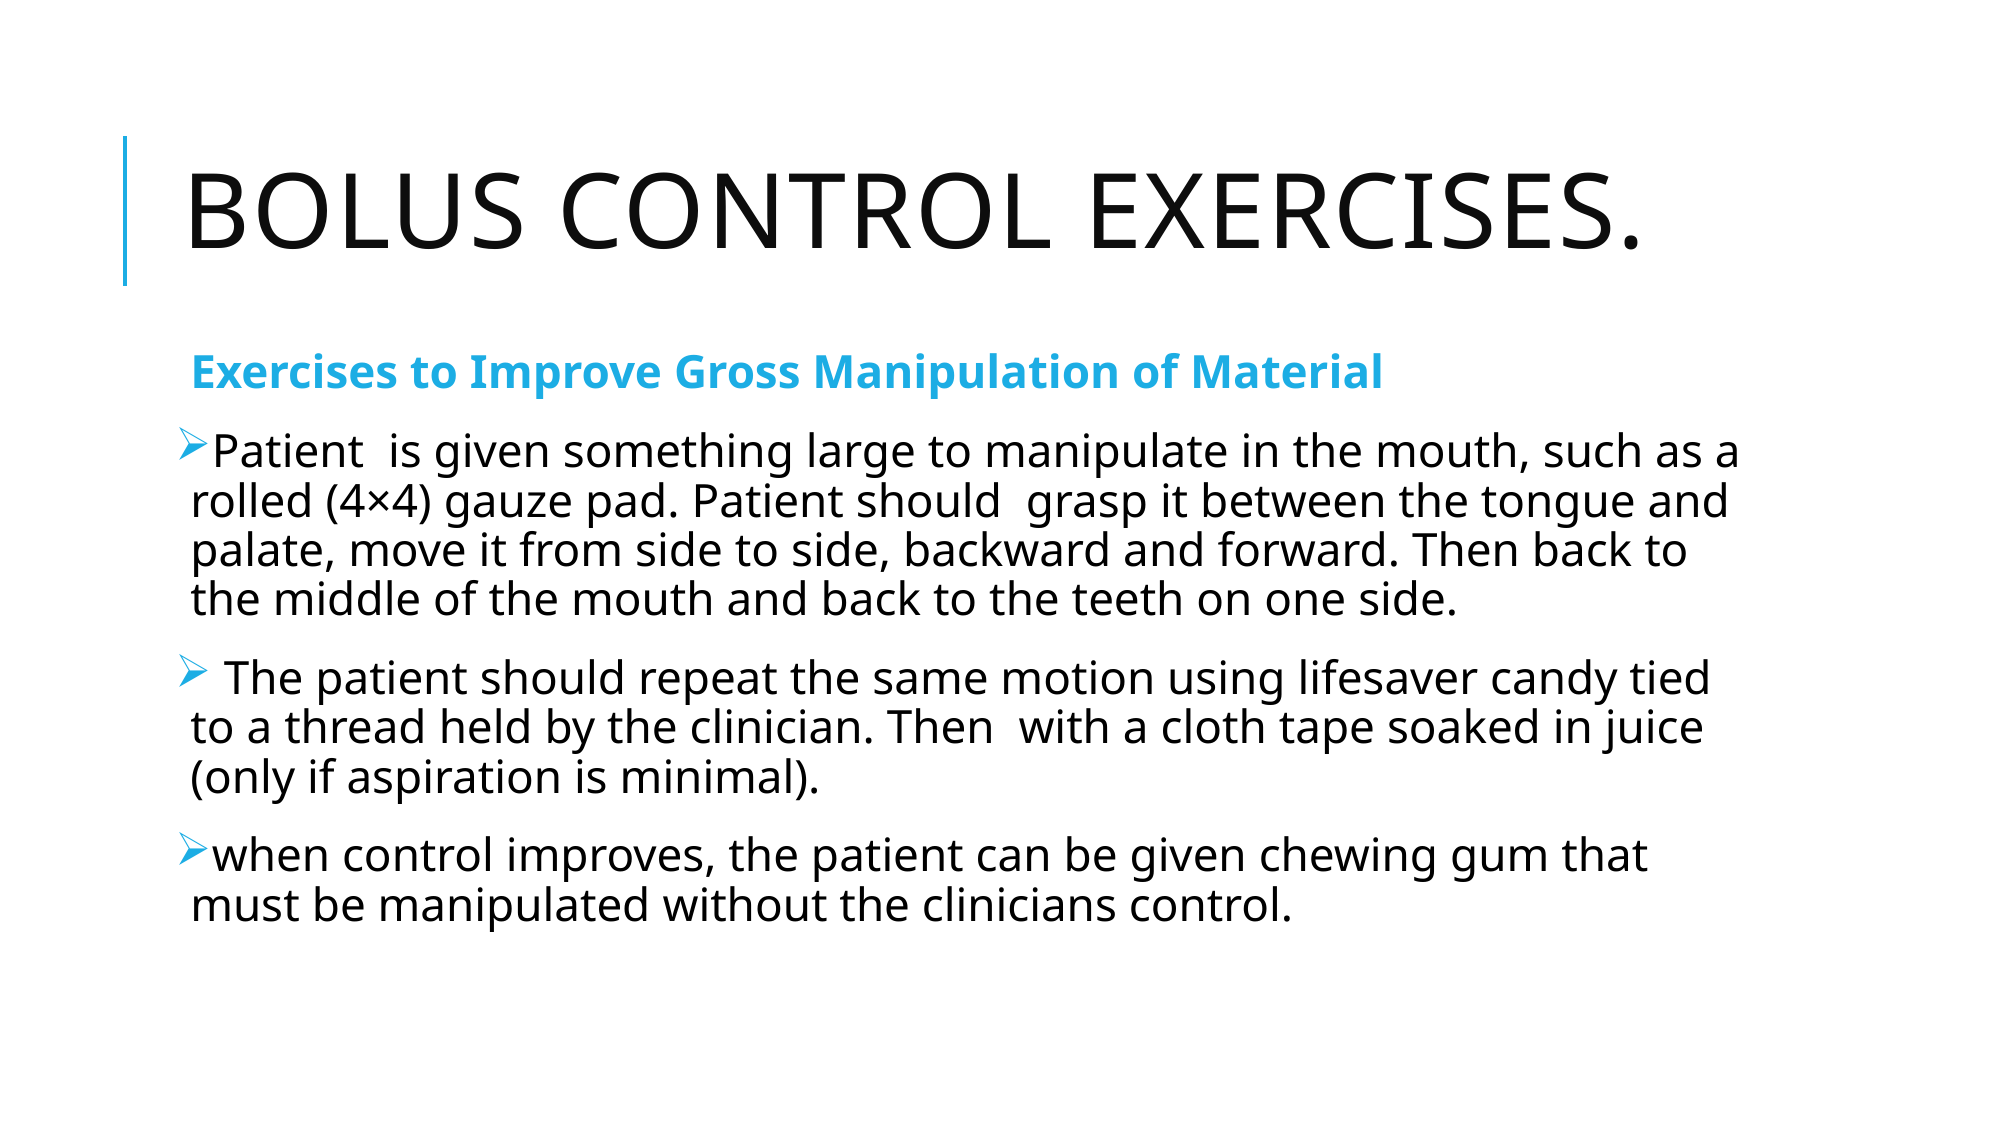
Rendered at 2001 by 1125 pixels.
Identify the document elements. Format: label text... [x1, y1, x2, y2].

title Bolus control Exercises. [168, 96, 1763, 341]
list Exercises to Improve Gross Manipulation of Material Patient is given something large to manipulate in the mouth, such as a rolled (4×4) gauze pad. Patient should grasp it between the tongue and palate, move it from side to side, backward and forward. Then back to the middle of the mouth and back to the teeth on one side. The patient should repeat the same motion using lifesaver candy tied to a thread held by the clinician. Then with a cloth tape soaked in juice (only if aspiration is minimal). when control improves, the patient can be given chewing gum that must be manipulated without the clinicians control. [168, 341, 1763, 1035]
